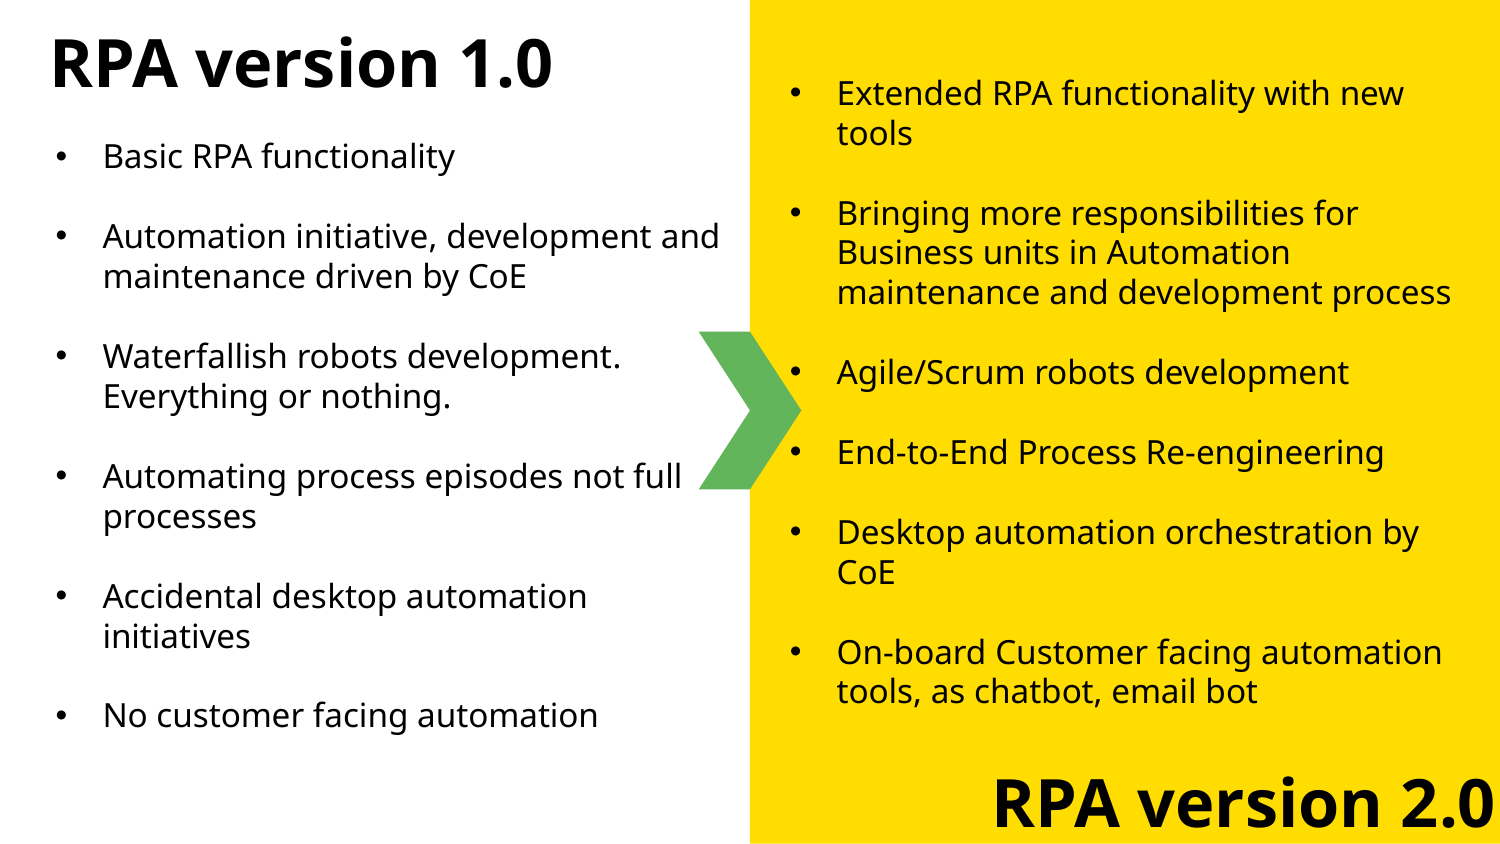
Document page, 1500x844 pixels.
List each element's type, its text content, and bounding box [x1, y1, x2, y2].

text_box Basic RPA functionality Automation initiative, development and maintenance driven by CoE Waterfallish robots development. Everything or nothing. Automating process episodes not full processes Accidental desktop automation initiatives No customer facing automation [40, 240, 756, 782]
text_box Extended RPA functionality with new tools Bringing more responsibilities for Business units in Automation maintenance and development process Agile/Scrum robots development End-to-End Process Re-engineering Desktop automation orchestration by CoE On-board Customer facing automation tools, as chatbot, email bot [774, 64, 1490, 718]
text_box [749, 0, 1500, 844]
text_box [696, 330, 803, 491]
text_box RPA version 2.0 [977, 762, 1500, 844]
text_box RPA version 1.0 [34, 22, 1453, 240]
